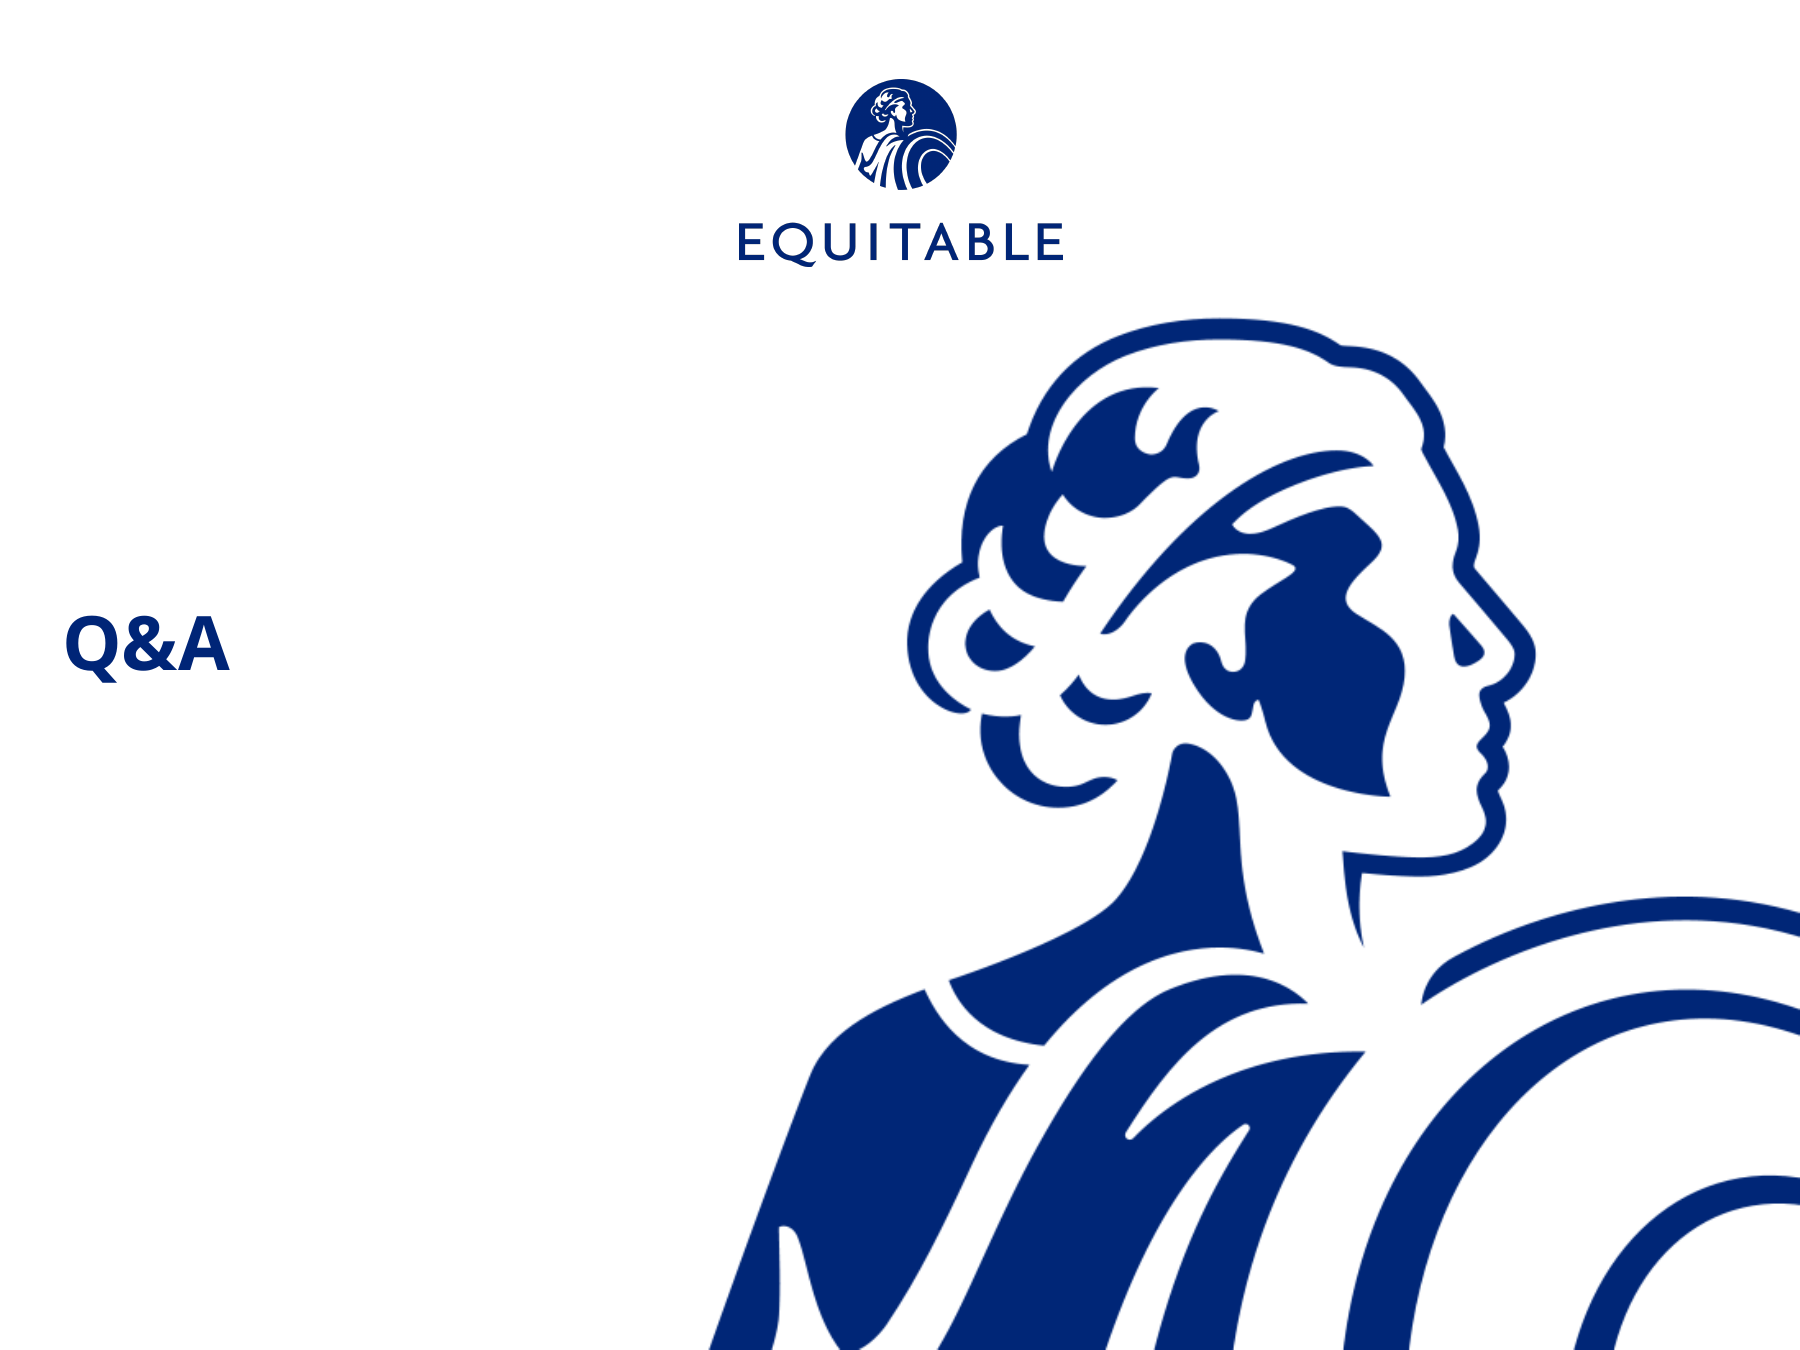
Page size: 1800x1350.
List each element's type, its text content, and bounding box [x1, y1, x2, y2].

picture [0, 79, 1800, 1350]
list Q&A [47, 588, 869, 956]
